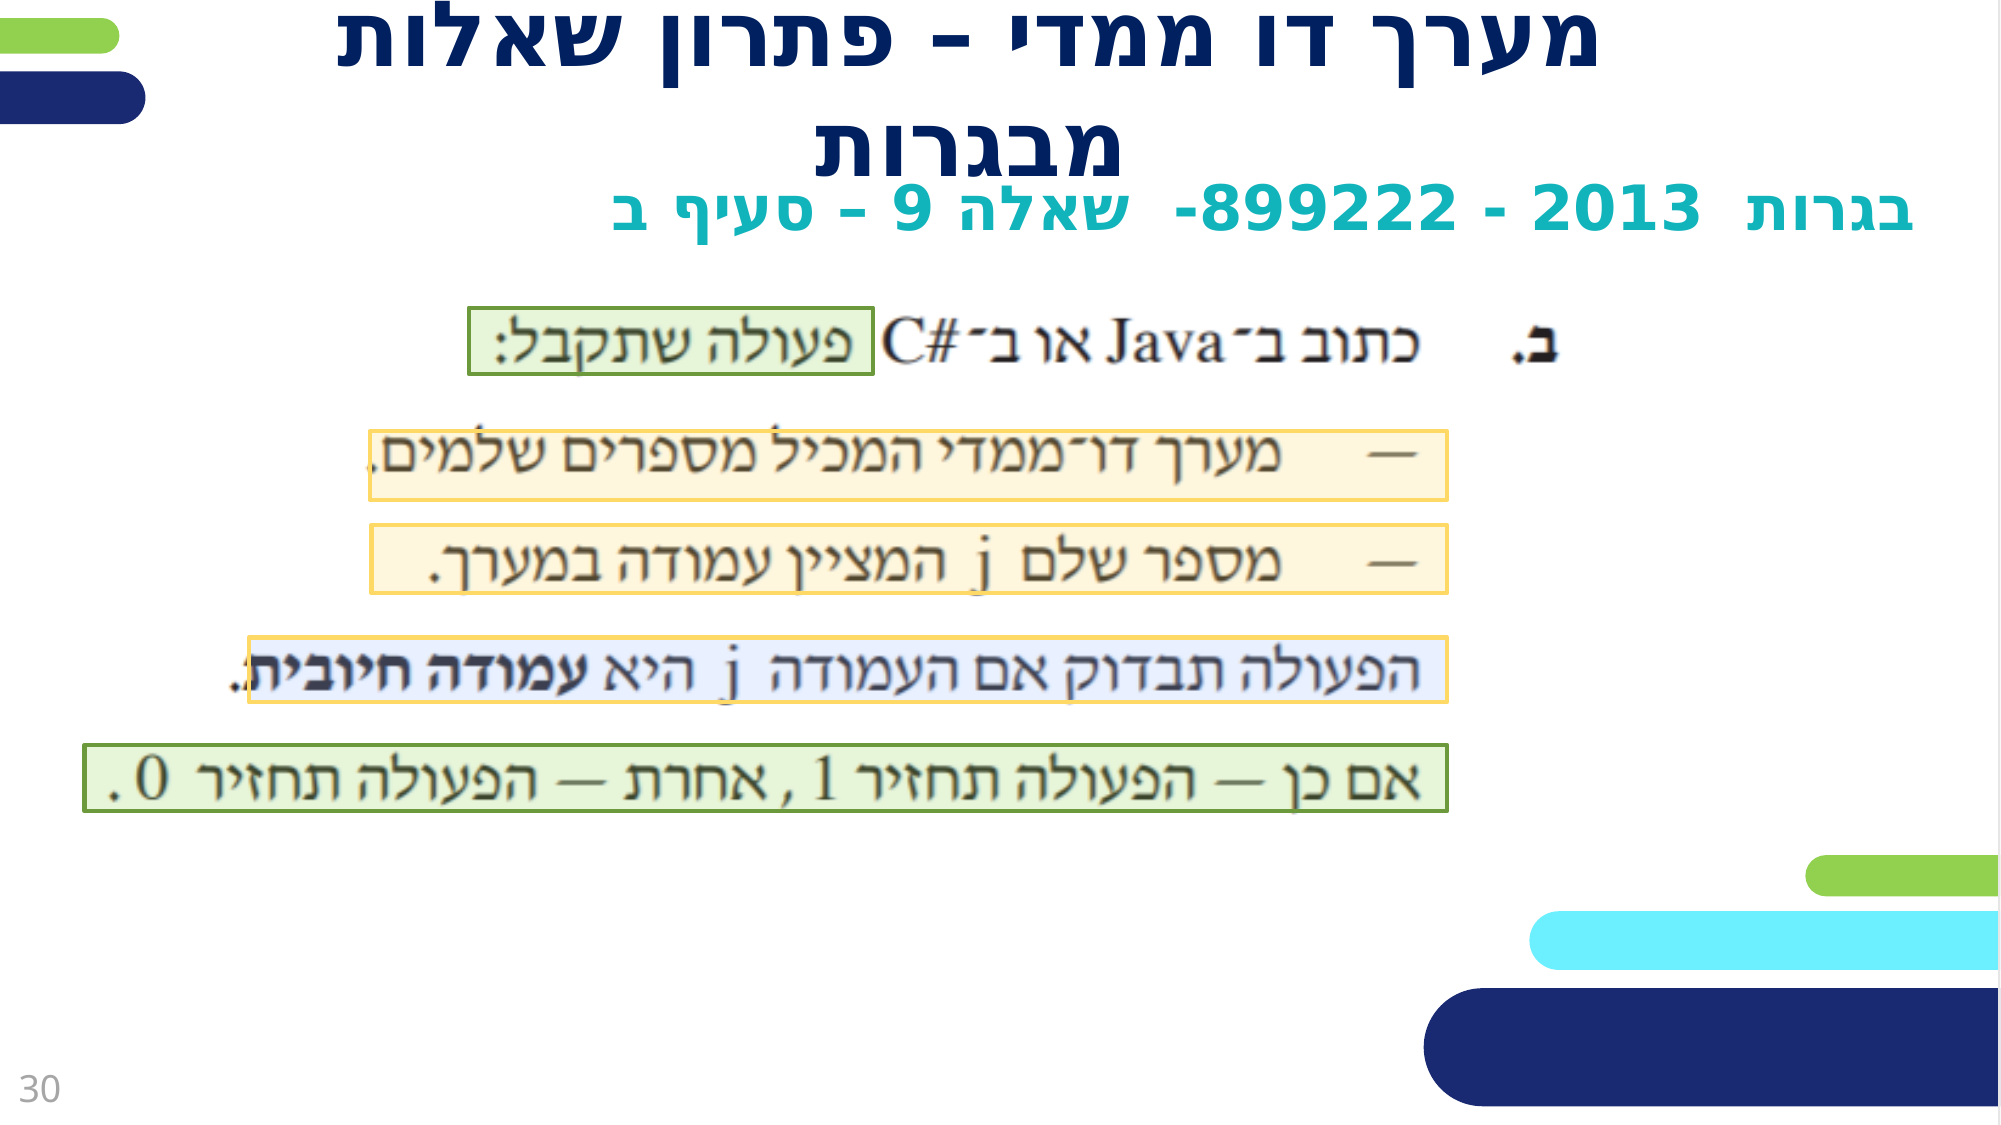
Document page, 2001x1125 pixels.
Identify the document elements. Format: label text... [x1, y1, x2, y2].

list בגרות 2013 - 899222- שאלה 9 – סעיף ב [84, 168, 1916, 243]
picture [49, 289, 1621, 861]
title מערך דו ממדי – פתרון שאלות מבגרות [168, 25, 1776, 144]
